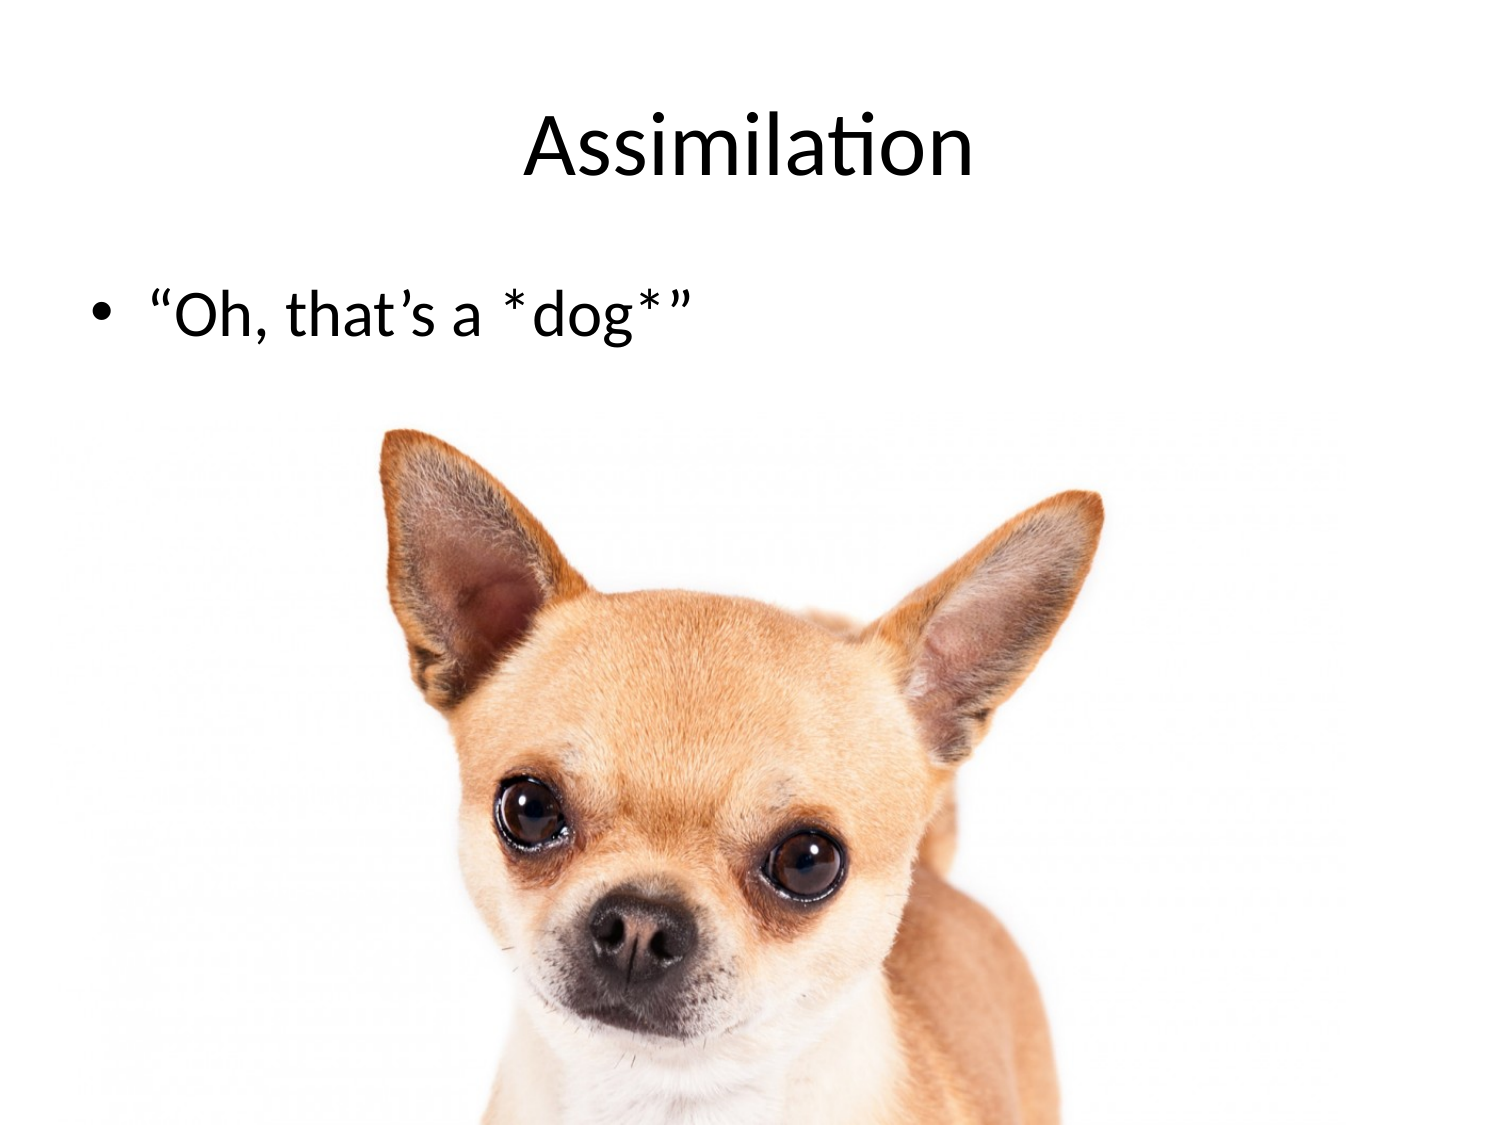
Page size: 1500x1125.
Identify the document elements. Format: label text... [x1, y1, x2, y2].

list “Oh, that’s a *dog*” [75, 262, 1425, 1005]
title Assimilation [75, 45, 1425, 233]
picture [49, 411, 1346, 1125]
